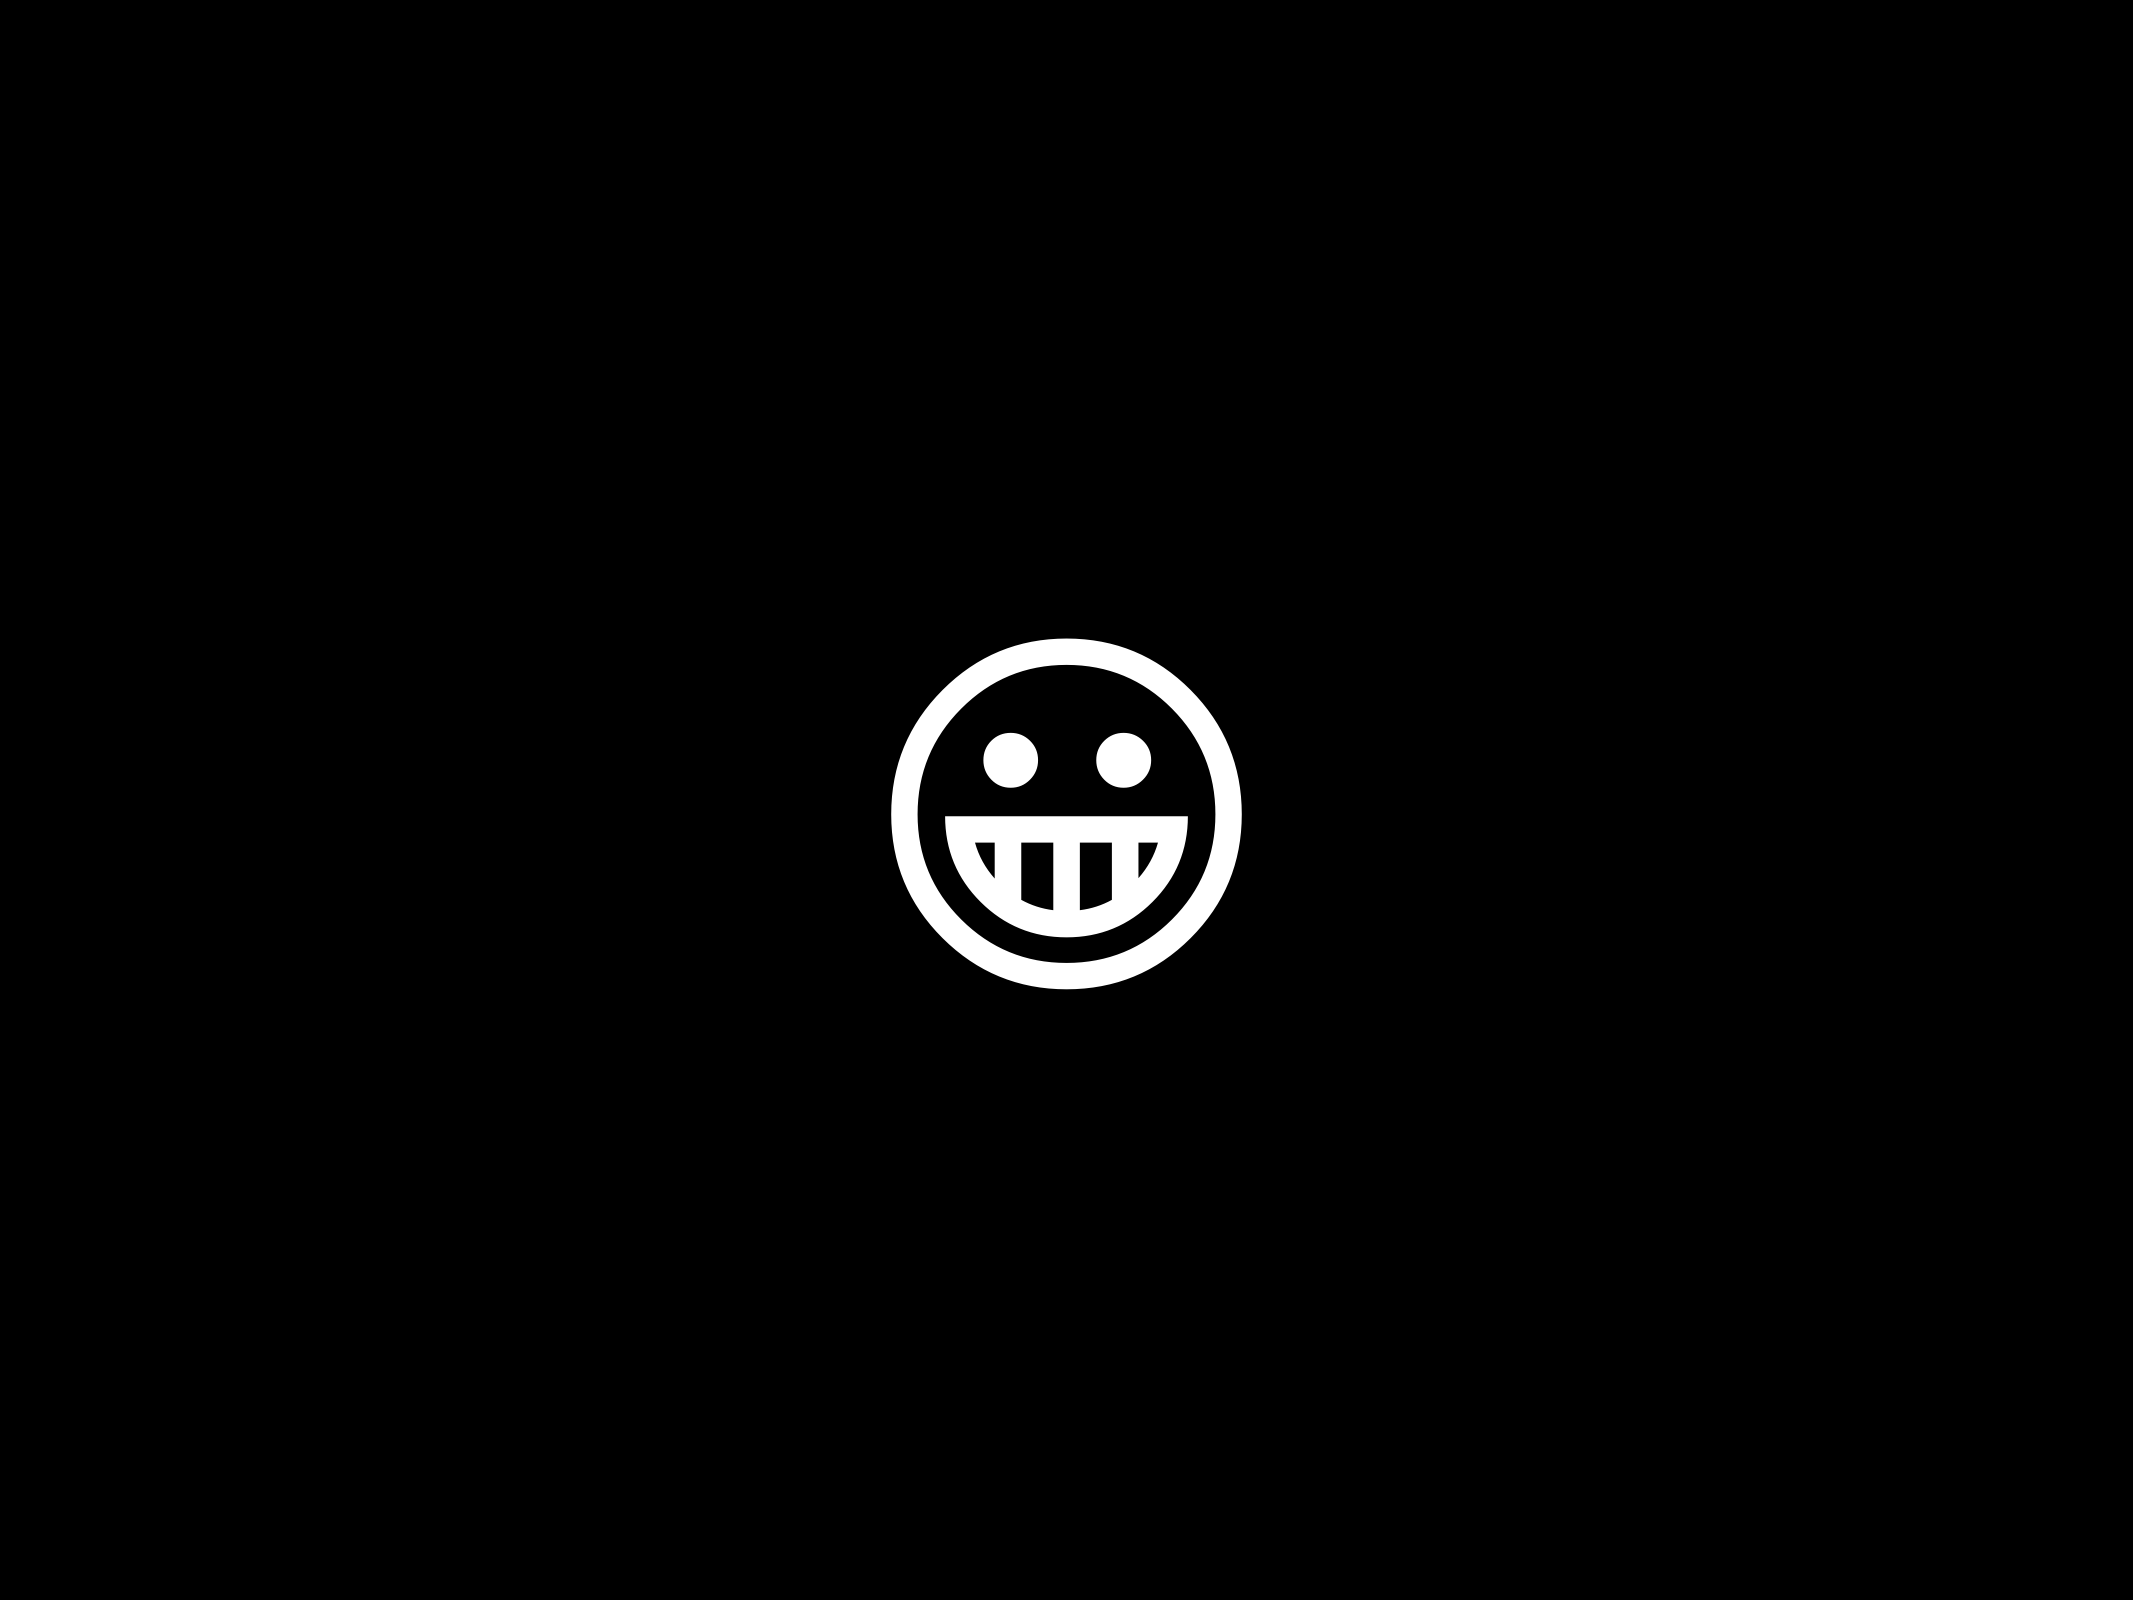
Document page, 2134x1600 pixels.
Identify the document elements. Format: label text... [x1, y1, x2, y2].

title 😀🎅🏼🎄🔚 [207, 528, 1926, 1072]
